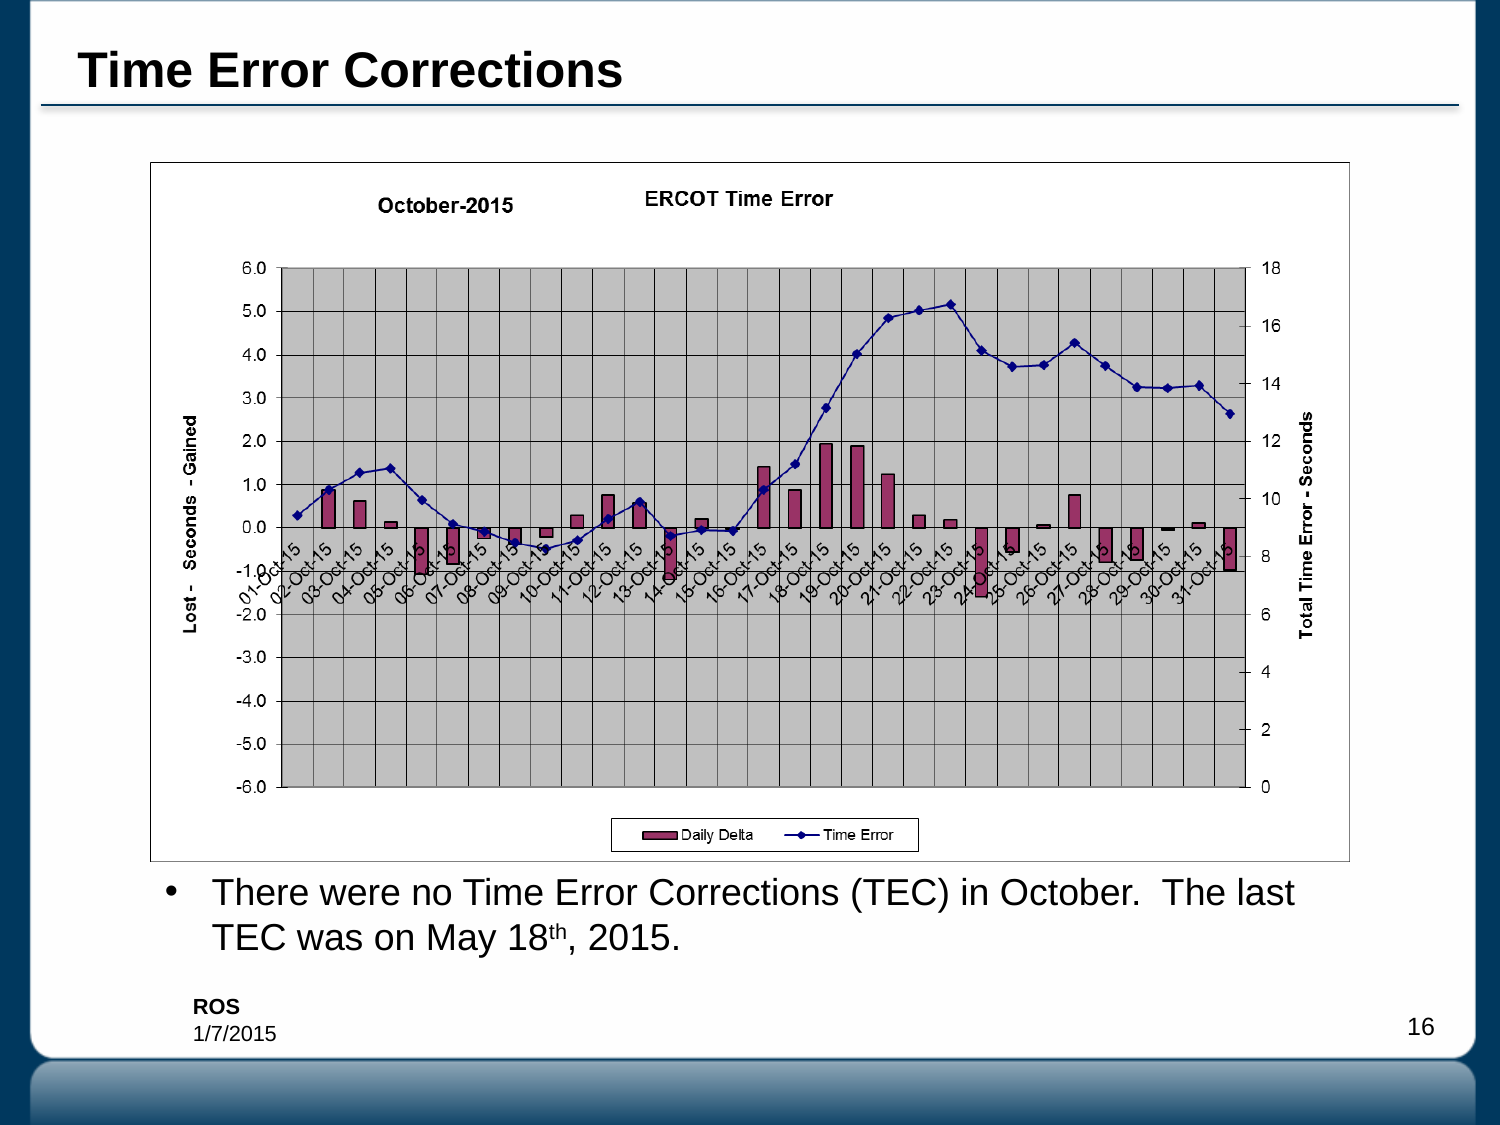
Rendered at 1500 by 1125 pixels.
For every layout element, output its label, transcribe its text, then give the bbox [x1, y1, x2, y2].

picture [0, 0, 1500, 1125]
text_box There were no Time Error Corrections (TEC) in October. The last TEC was on May 18th, 2015. [149, 867, 1350, 966]
title Time Error Corrections [62, 29, 1450, 106]
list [149, 161, 1351, 862]
